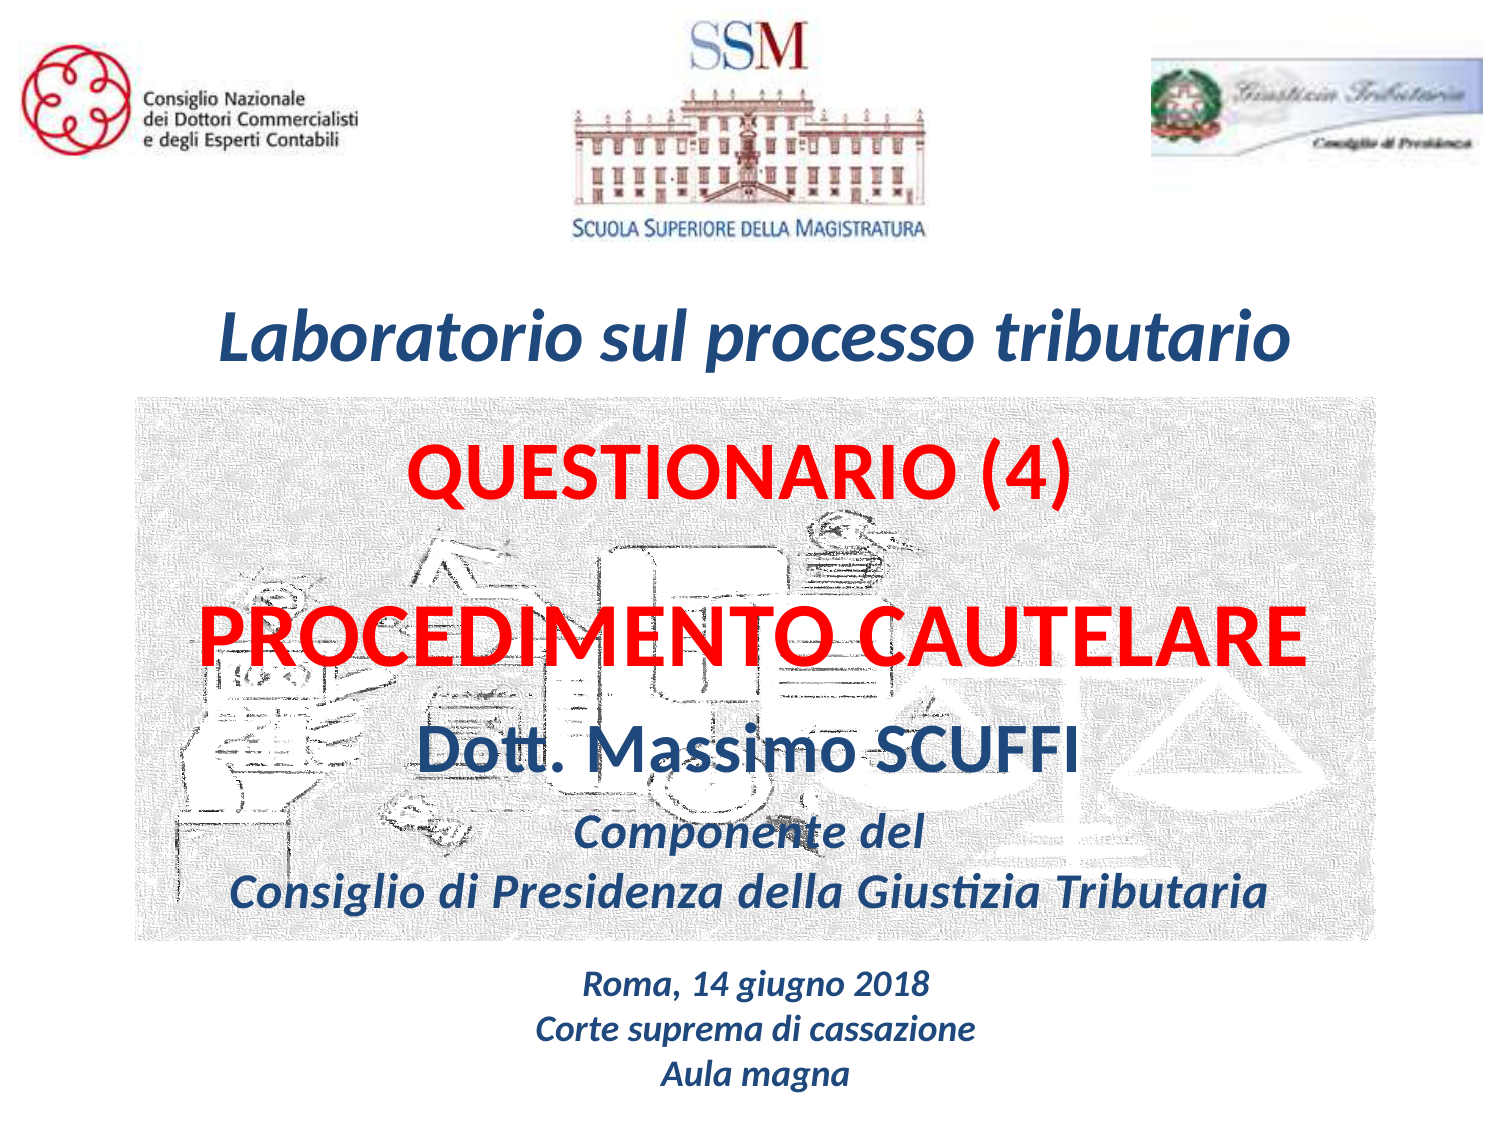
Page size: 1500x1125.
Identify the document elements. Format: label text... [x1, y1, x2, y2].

picture [19, 42, 361, 159]
picture [1151, 18, 1483, 209]
picture [571, 7, 929, 242]
picture [135, 396, 1377, 941]
text_box Laboratorio sul processo tributario Roma, 14 giugno 2018 Corte suprema di cassazione Aula magna [76, 279, 1436, 1102]
